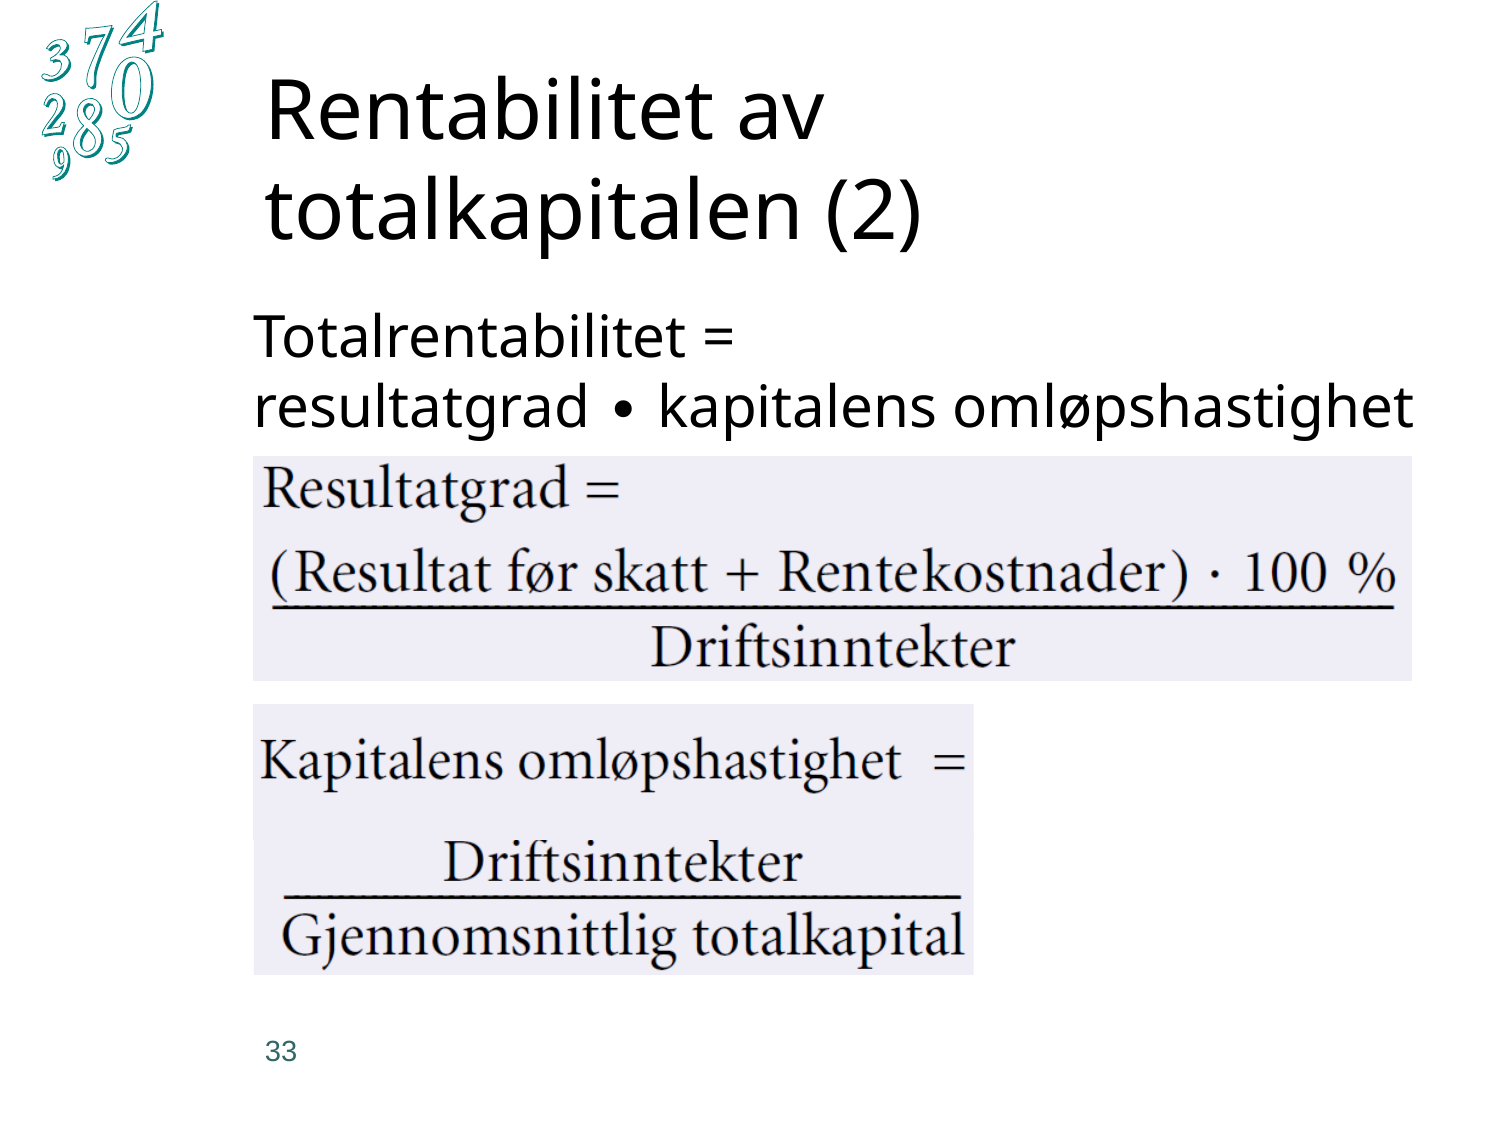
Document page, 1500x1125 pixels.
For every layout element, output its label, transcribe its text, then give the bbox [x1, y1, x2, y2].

picture [252, 703, 974, 975]
title Rentabilitet av totalkapitalen (2) [249, 31, 1400, 282]
list Totalrentabilitet = resultatgrad ∙ kapitalens omløpshastighet [182, 291, 1500, 1035]
slide_number 33 [249, 1035, 463, 1101]
picture [253, 455, 1412, 682]
